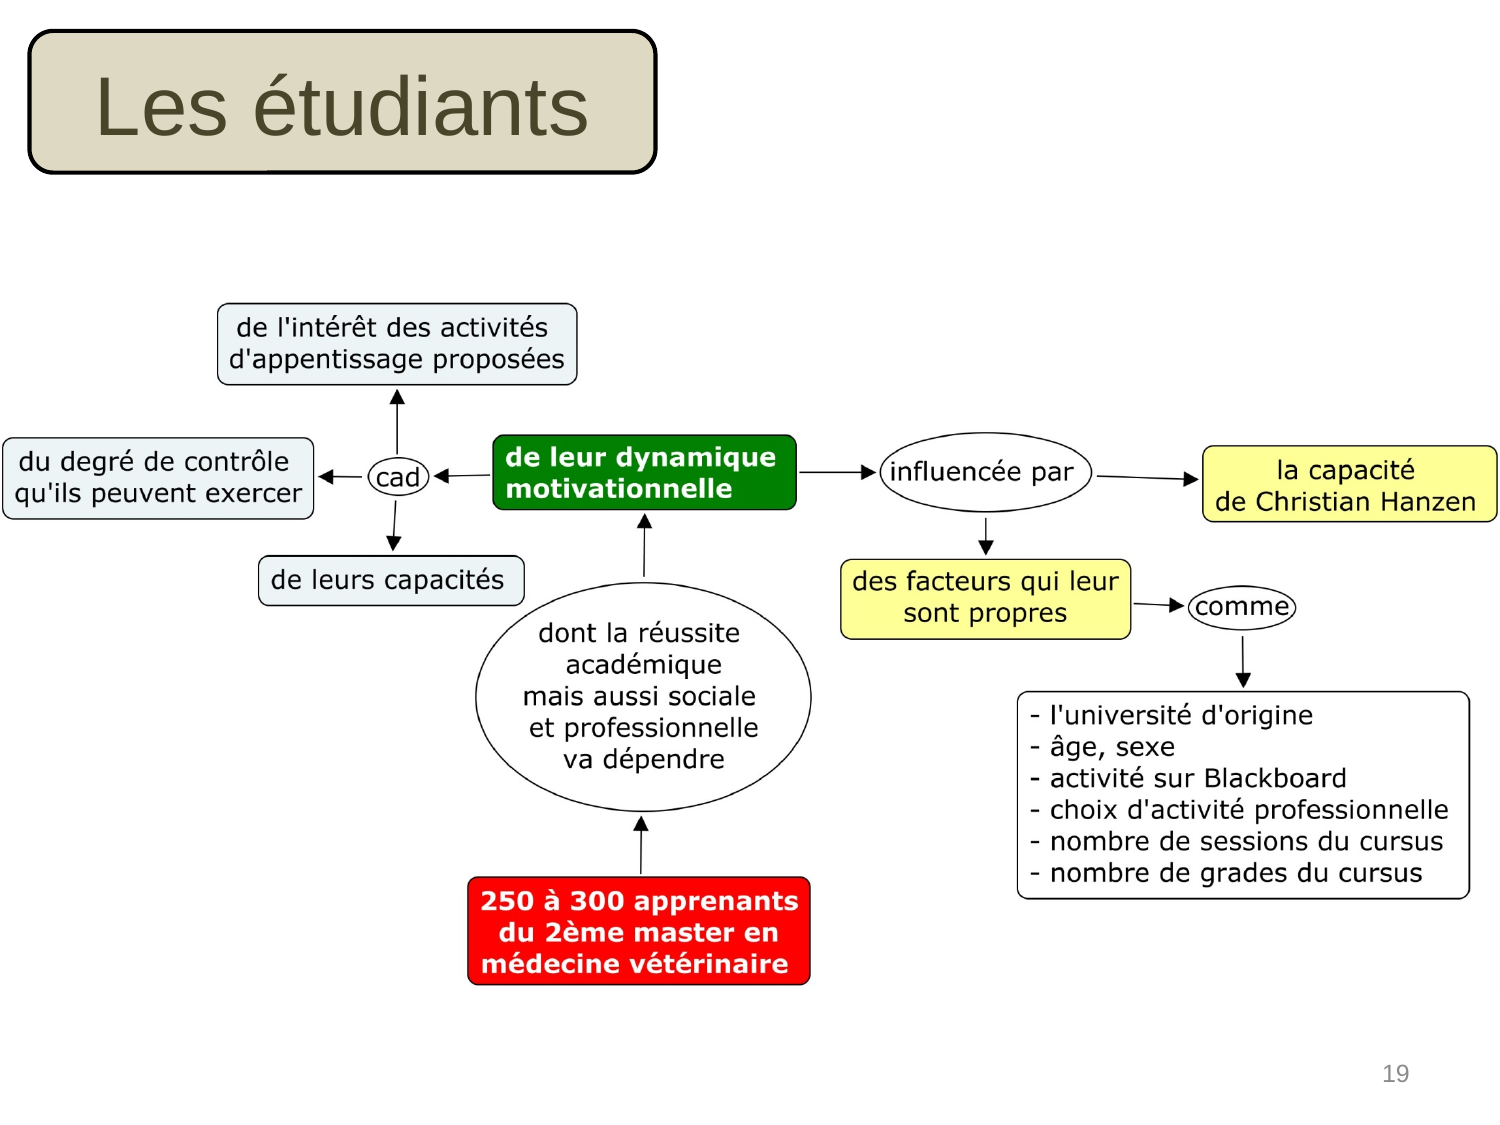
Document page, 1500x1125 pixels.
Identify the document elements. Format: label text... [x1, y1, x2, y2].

picture [0, 302, 1500, 988]
text_box Les étudiants [27, 28, 658, 175]
slide_number 19 [1074, 1042, 1425, 1103]
